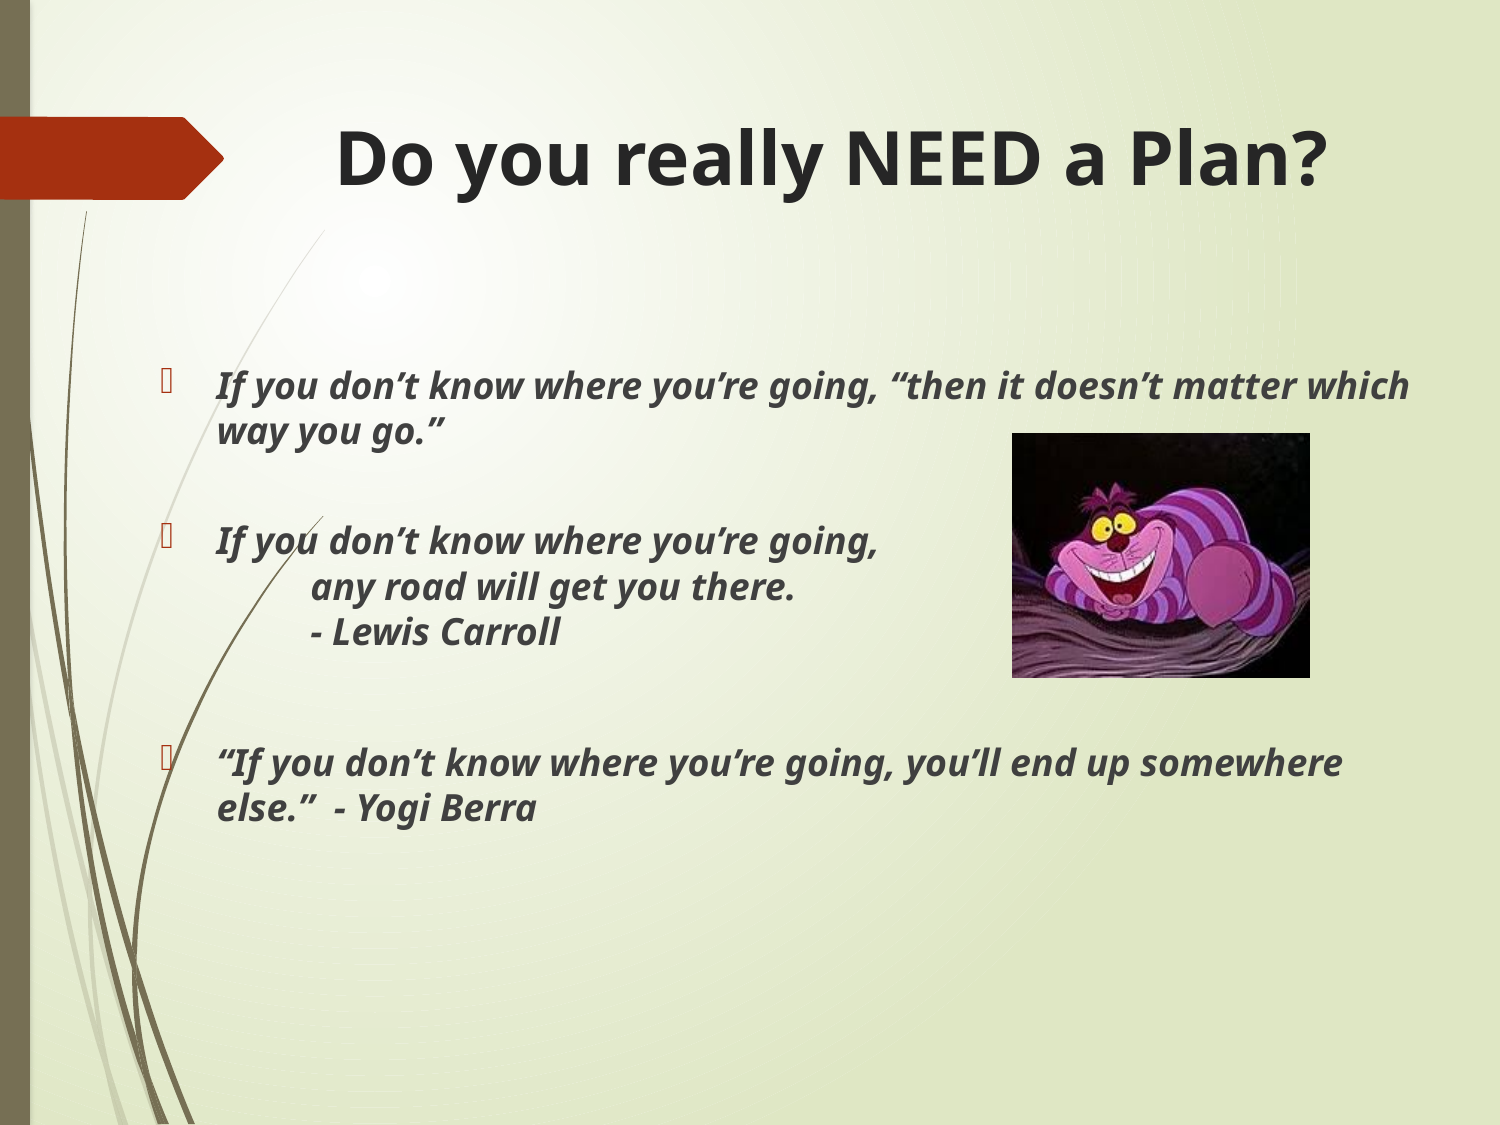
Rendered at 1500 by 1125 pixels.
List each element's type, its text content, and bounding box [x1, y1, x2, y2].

text_box [731, 543, 769, 582]
title Do you really NEED a Plan? [319, 102, 1400, 313]
text_box [750, 562, 788, 600]
picture [1012, 433, 1310, 678]
list If you don’t know where you’re going, “then it doesn’t matter which way you go.” If you don’t know where you’re going, any road will get you there. - Lewis Carroll “If you don’t know where you’re going, you’ll end up somewhere else.” - Yogi Berra [145, 354, 1463, 956]
